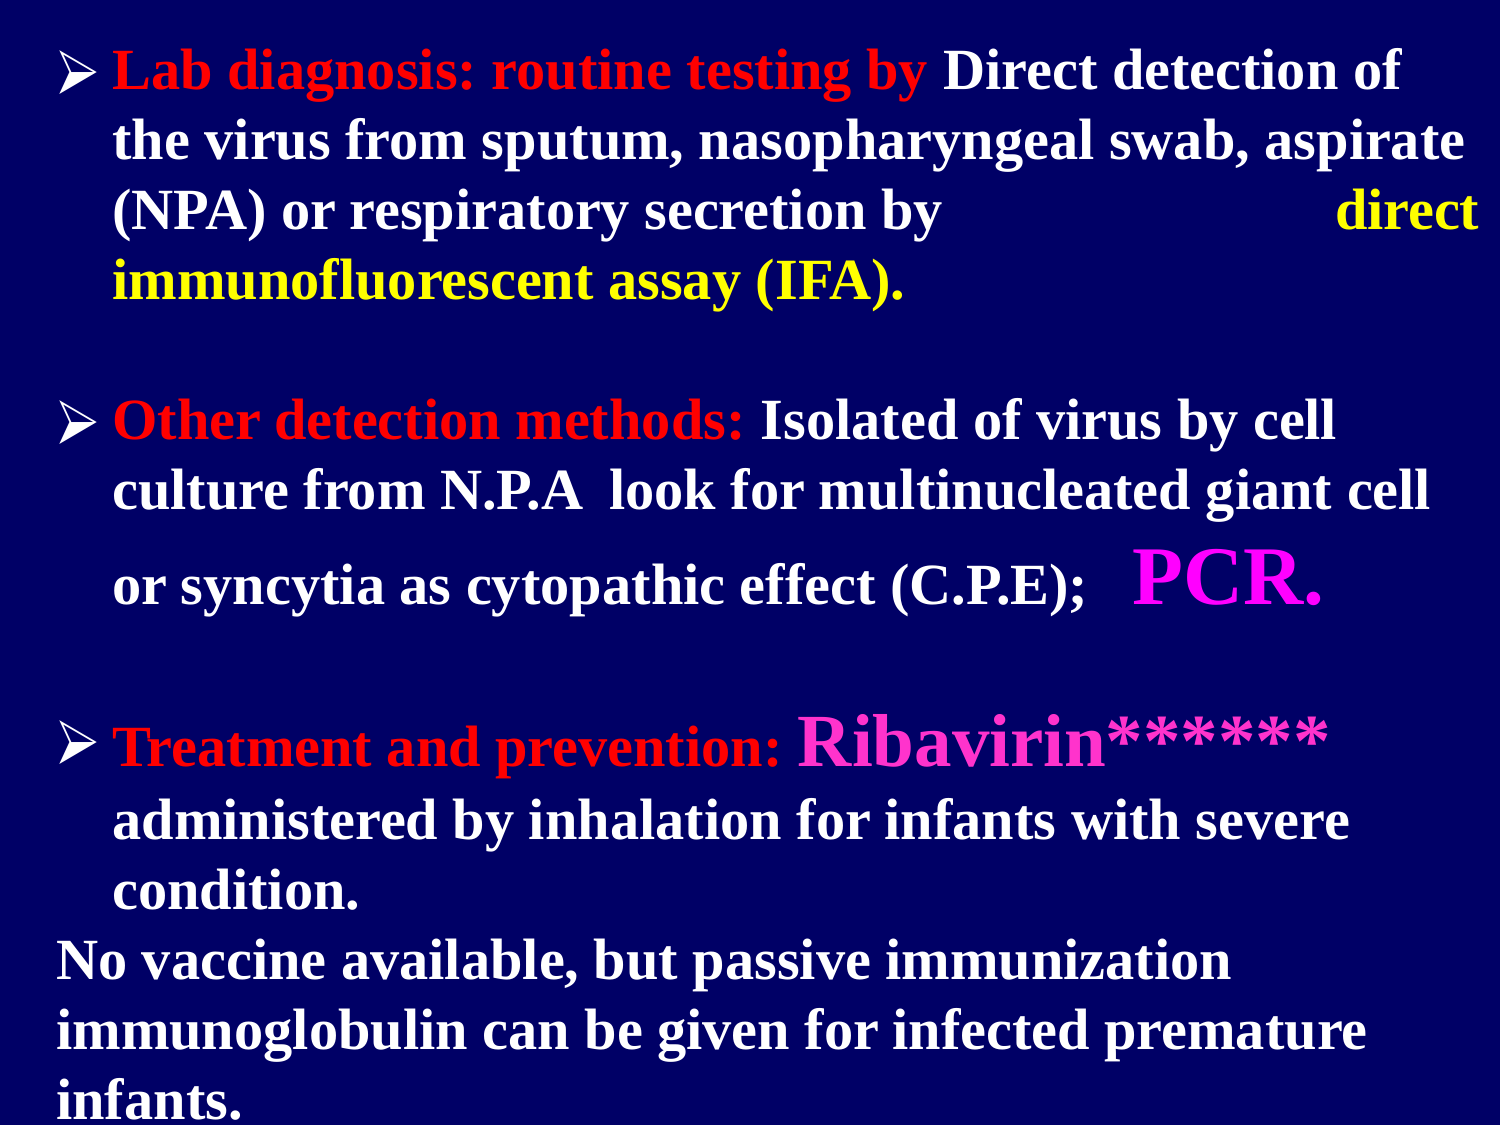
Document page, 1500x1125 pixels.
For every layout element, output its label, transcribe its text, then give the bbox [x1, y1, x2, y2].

list Lab diagnosis: routine testing by Direct detection of the virus from sputum, nasopharyngeal swab, aspirate (NPA) or respiratory secretion by direct immunofluorescent assay (IFA). Other detection methods: Isolated of virus by cell culture from N.P.A look for multinucleated giant cell or syncytia as cytopathic effect (C.P.E); PCR. Treatment and prevention: Ribavirin****** administered by inhalation for infants with severe condition. No vaccine available, but passive immunization immunoglobulin can be given for infected premature infants. [41, 23, 1500, 767]
